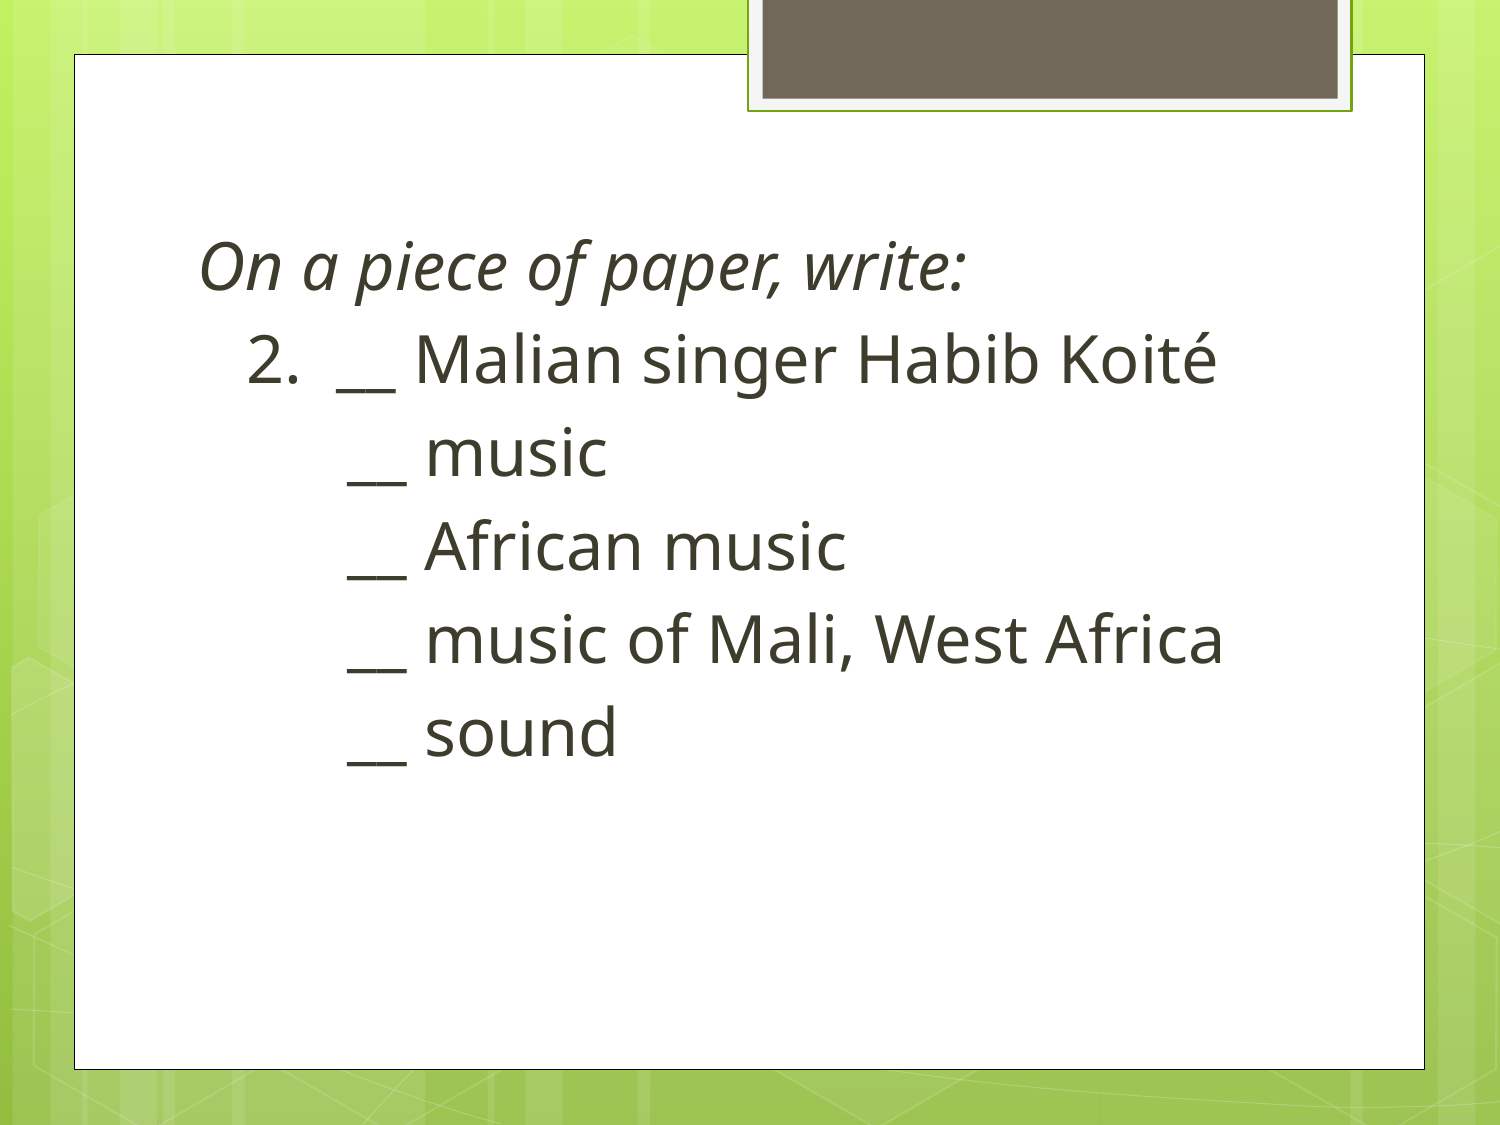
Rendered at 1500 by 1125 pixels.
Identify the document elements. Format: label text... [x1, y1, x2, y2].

list On a piece of paper, write: 2. __ Malian singer Habib Koité __ music __ African music __ music of Mali, West Africa __ sound [171, 215, 1342, 951]
